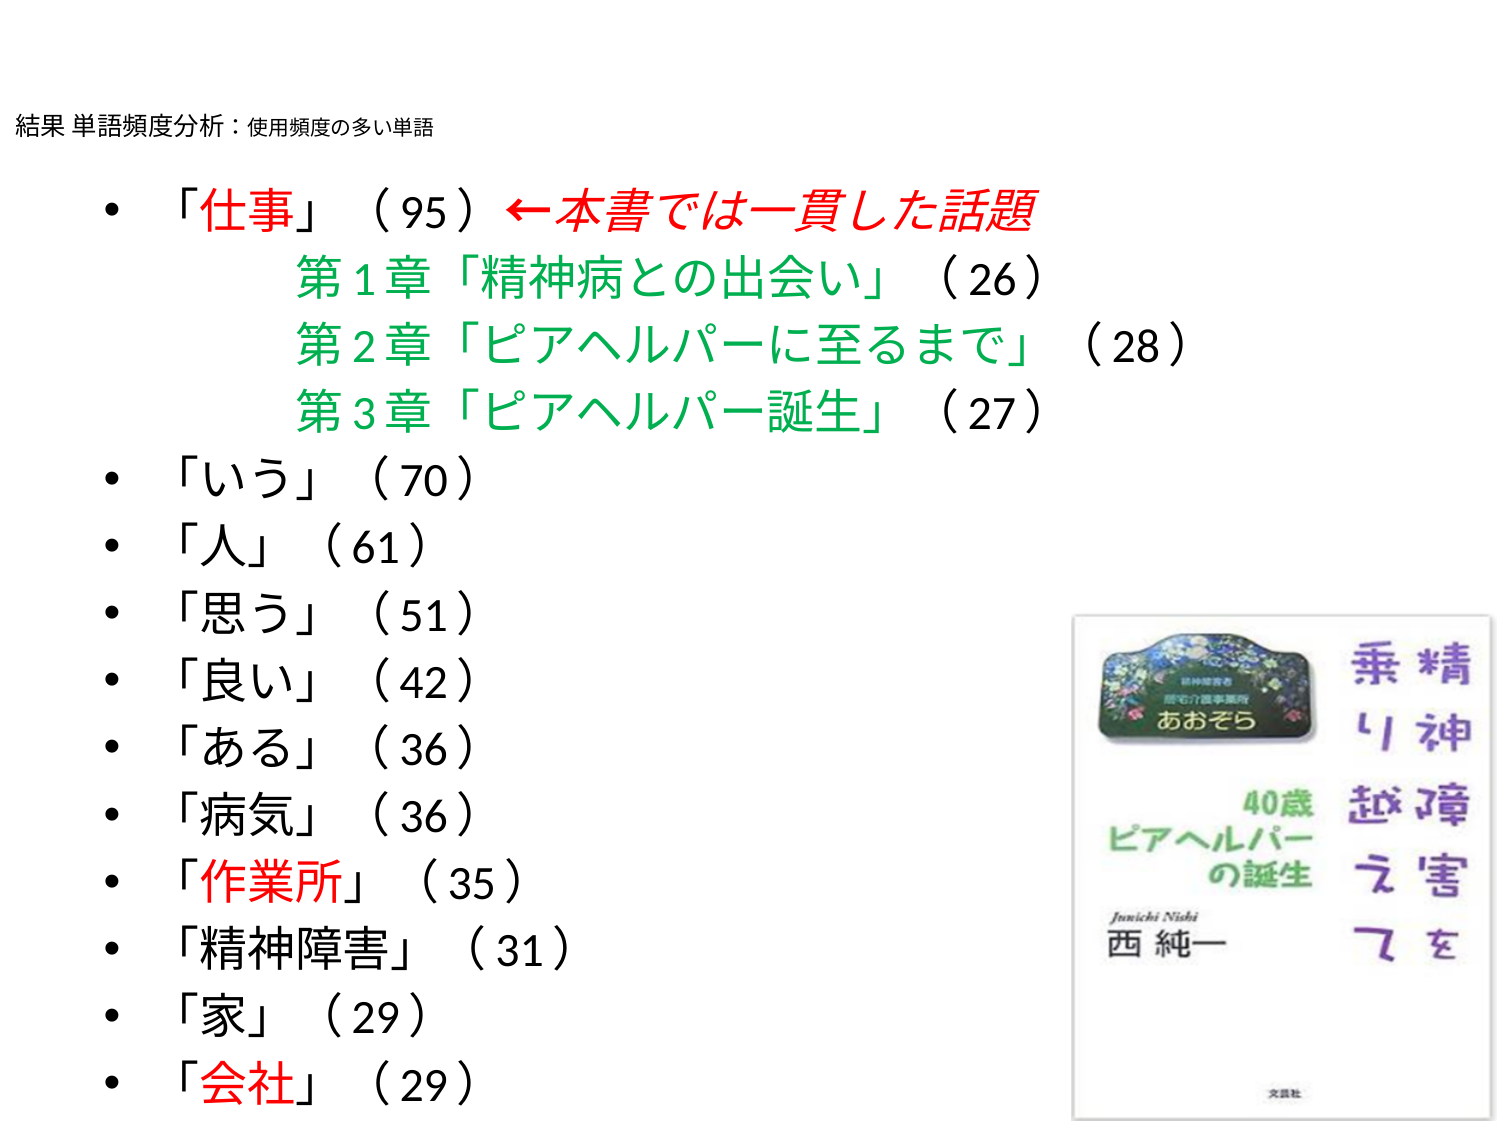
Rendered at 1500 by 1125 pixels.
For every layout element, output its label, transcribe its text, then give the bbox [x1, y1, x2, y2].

list 「仕事」（95）←本書では一貫した話題 第1章「精神病との出会い」（26） 第2章「ピアヘルパーに至るまで」（28） 第3章「ピアヘルパー誕生」（27） 「いう」（70） 「人」（61） 「思う」（51） 「良い」（42） 「ある」（36） 「病気」（36） 「作業所」（35） 「精神障害」（31） 「家」（29） 「会社」（29） [88, 172, 1500, 1125]
picture [1071, 612, 1498, 1121]
title 結果 単語頻度分析：使用頻度の多い単語 [0, 101, 1500, 173]
